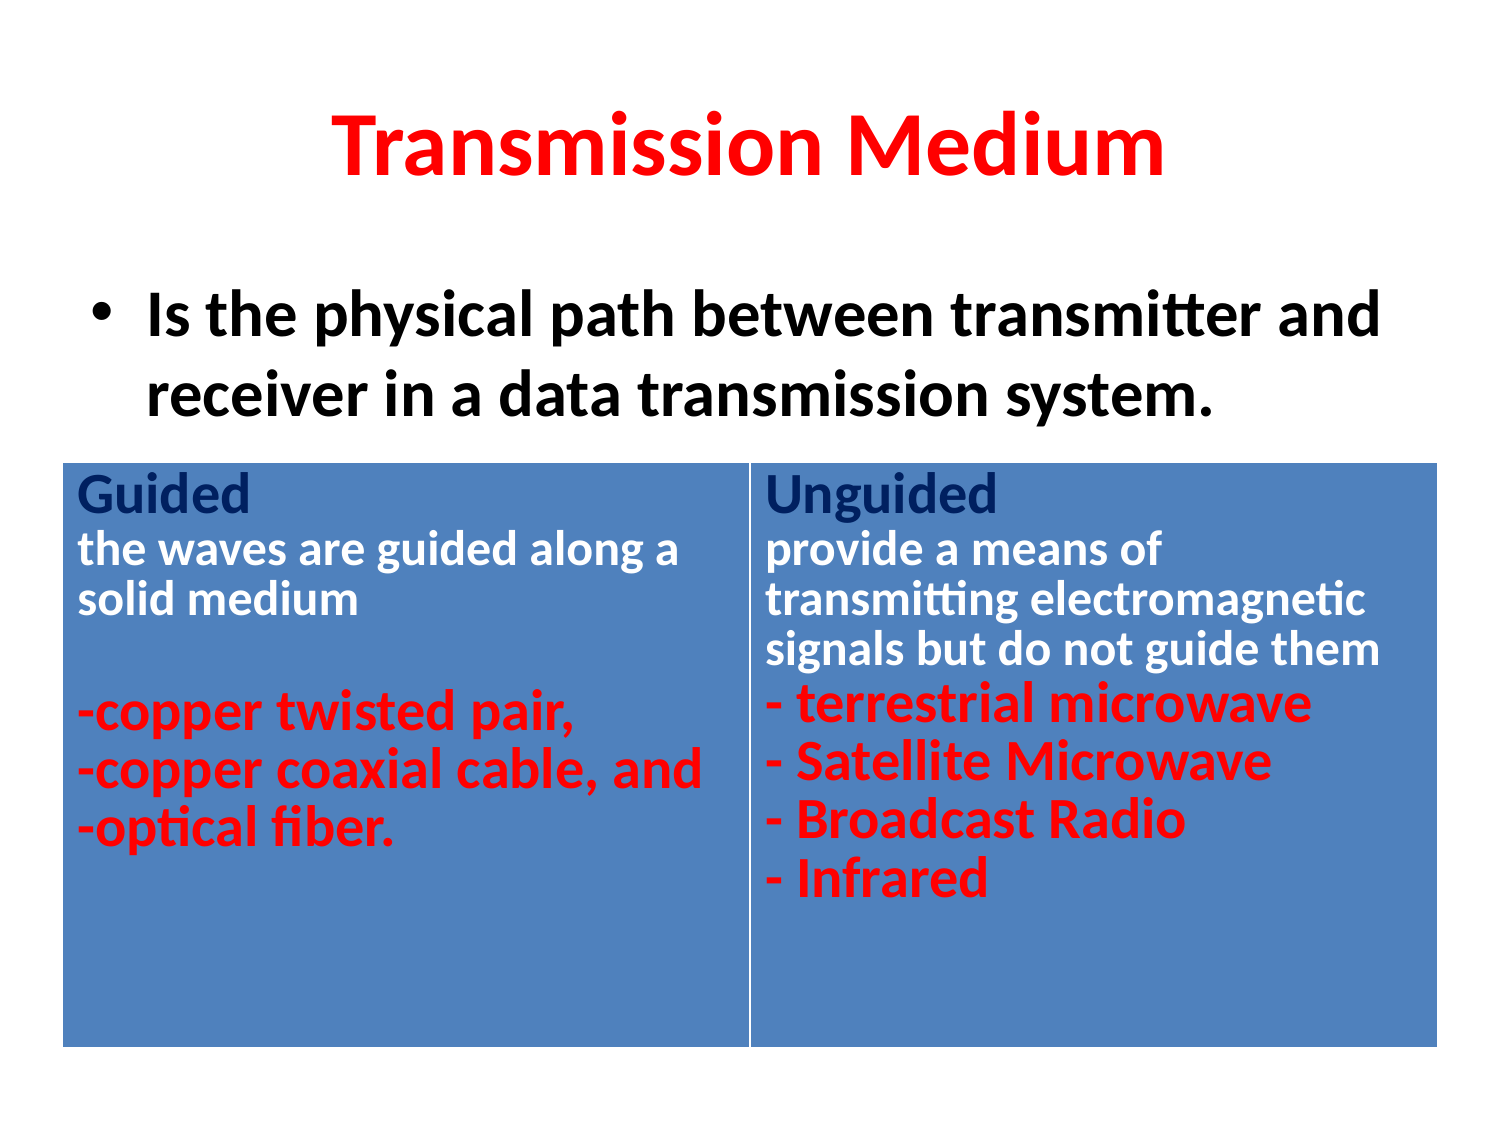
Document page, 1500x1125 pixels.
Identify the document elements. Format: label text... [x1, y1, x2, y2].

title Transmission Medium [75, 45, 1425, 233]
table_header Unguided provide a means of transmitting electromagnetic signals but do not guide them - terrestrial microwave - Satellite Microwave - Broadcast Radio - Infrared [751, 463, 1437, 1047]
list Is the physical path between transmitter and receiver in a data transmission system. [75, 262, 1425, 462]
table_header Guided the waves are guided along a solid medium -copper twisted pair, -copper coaxial cable, and -optical fiber. [63, 463, 749, 1047]
